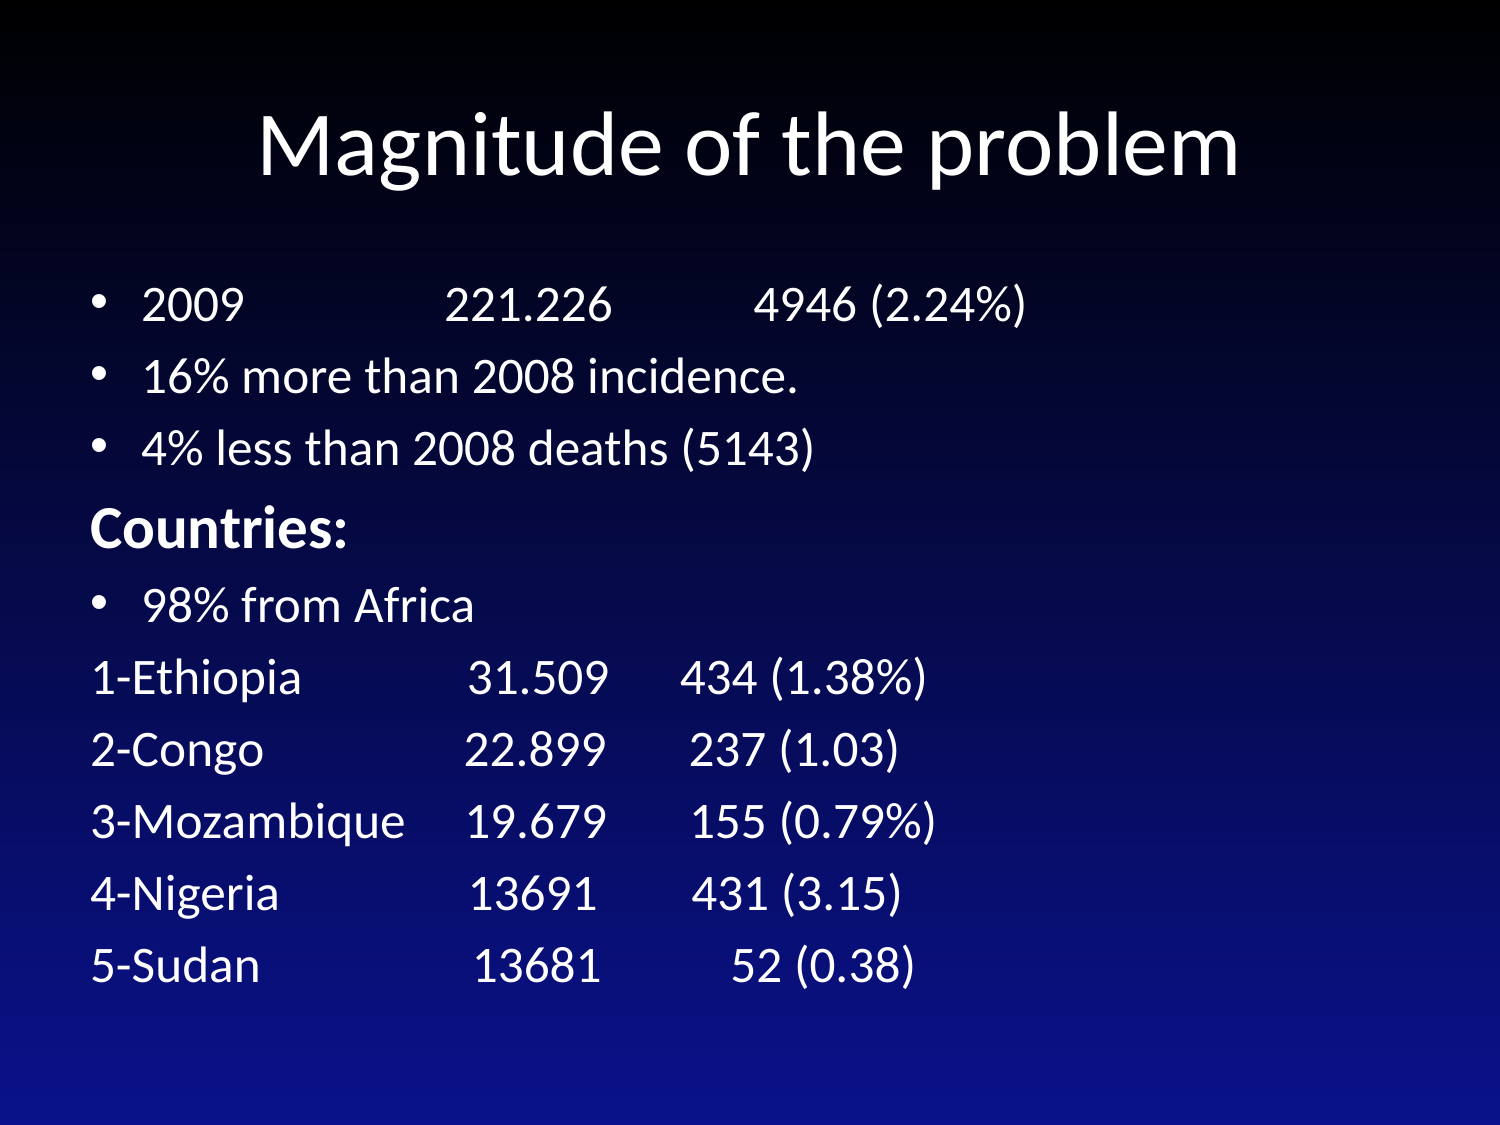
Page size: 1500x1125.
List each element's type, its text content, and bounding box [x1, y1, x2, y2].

list 2009 221.226 4946 (2.24%) 16% more than 2008 incidence. 4% less than 2008 deaths (5143) Countries: 98% from Africa 1-Ethiopia 31.509 434 (1.38%) 2-Congo 22.899 237 (1.03) 3-Mozambique 19.679 155 (0.79%) 4-Nigeria 13691 431 (3.15) 5-Sudan 13681 52 (0.38) [75, 262, 1425, 1005]
title Magnitude of the problem [75, 45, 1425, 233]
